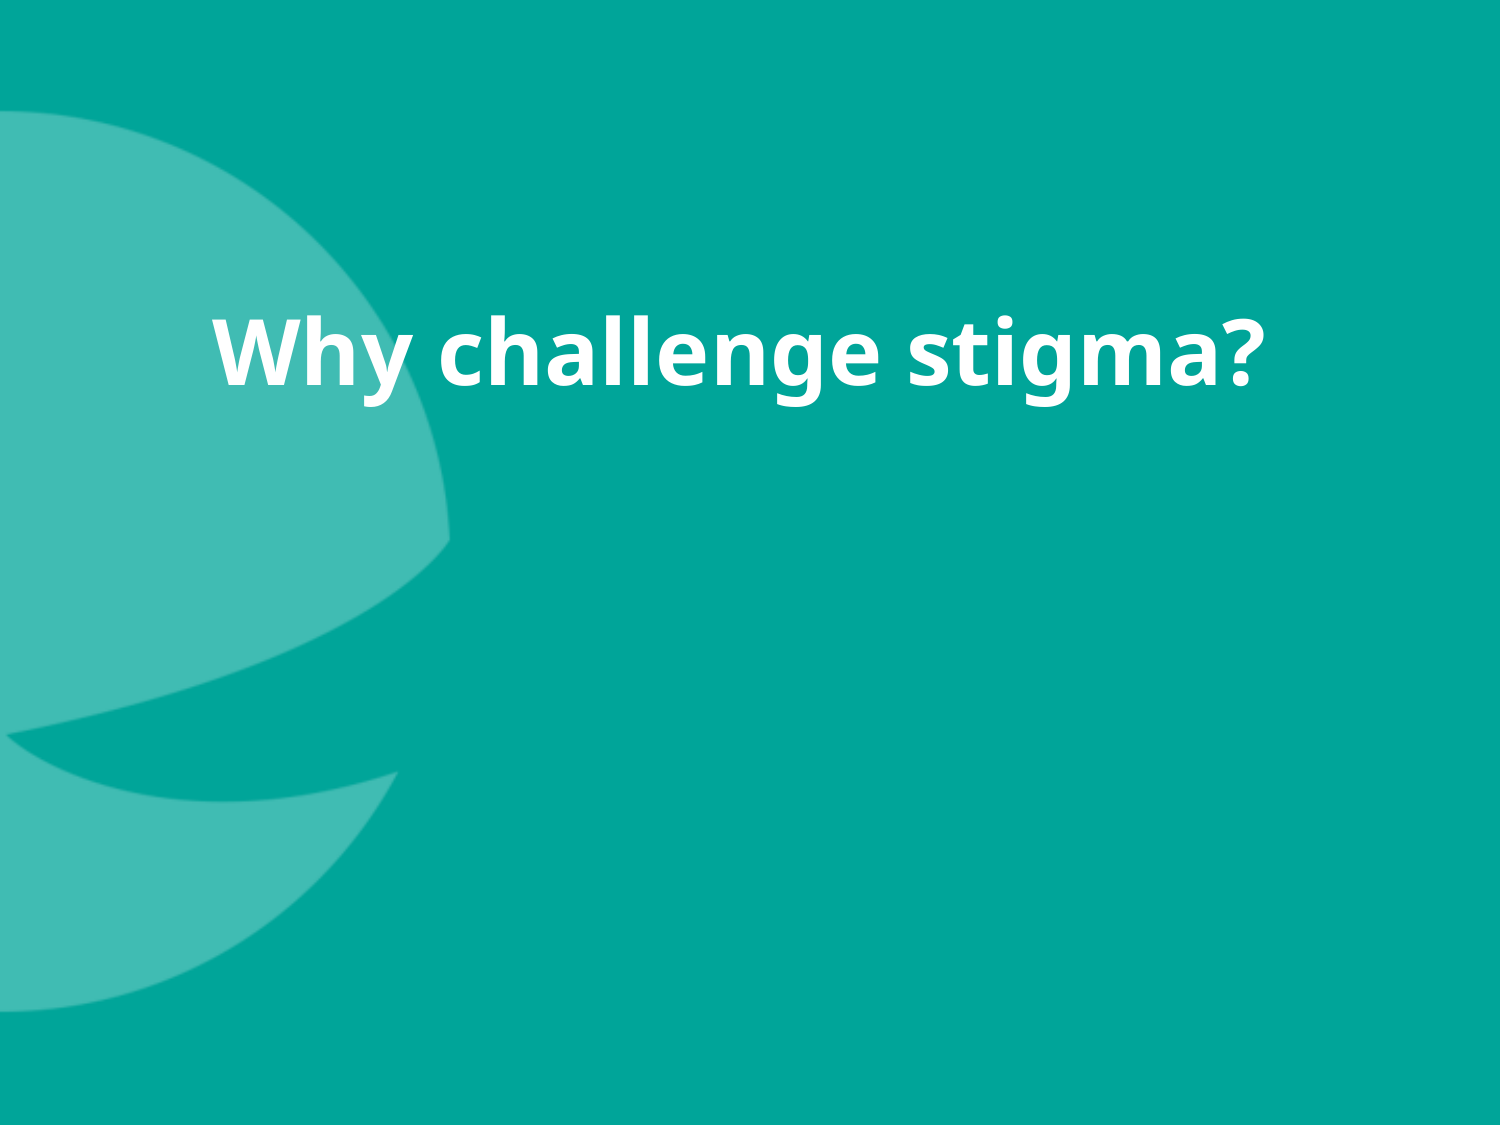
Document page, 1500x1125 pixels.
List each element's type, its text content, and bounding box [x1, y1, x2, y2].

title Why challenge stigma? [64, 255, 1415, 326]
picture [0, 0, 1500, 1125]
list [64, 326, 1415, 740]
